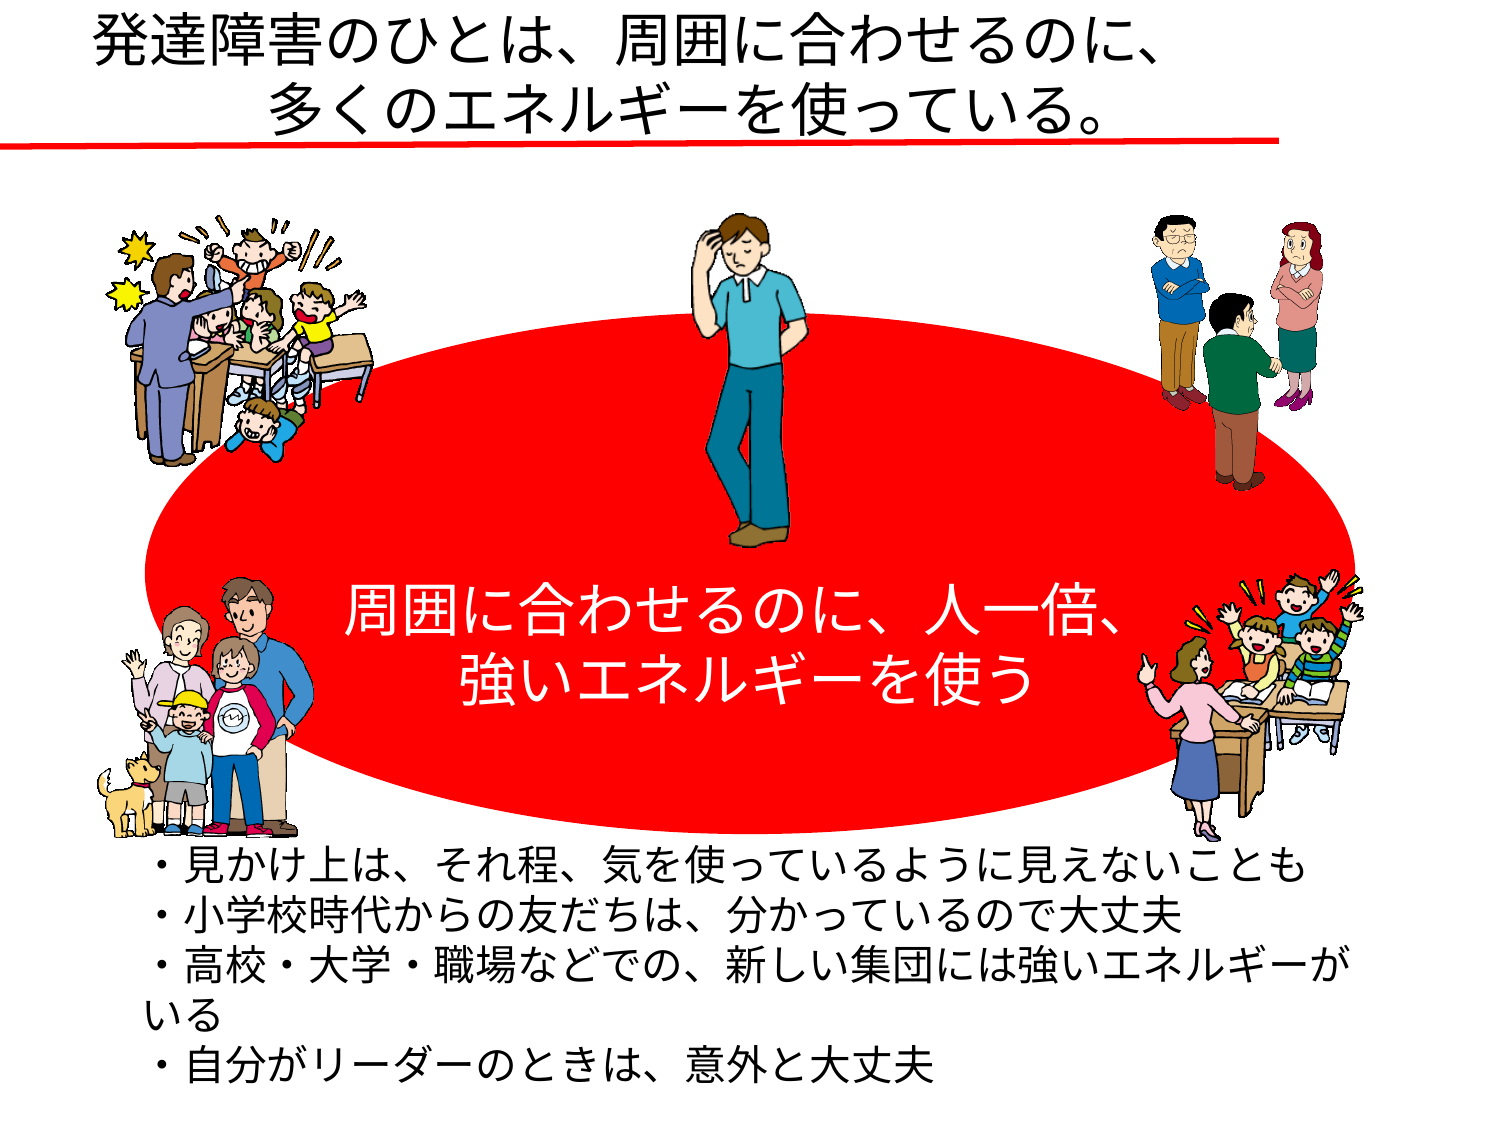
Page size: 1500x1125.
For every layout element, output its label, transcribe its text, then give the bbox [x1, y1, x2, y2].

picture [105, 215, 374, 467]
text_box 発達障害のひとは、周囲に合わせるのに、 多くのエネルギーを使っている。 [76, 0, 1191, 154]
picture [97, 577, 314, 838]
picture [1151, 215, 1323, 491]
picture [1137, 569, 1364, 842]
text_box ・見かけ上は、それ程、気を使っているように見えないことも ・小学校時代からの友だちは、分かっているので大丈夫 ・高校・大学・職場などでの、新しい集団には強いエネルギーがいる ・自分がリーダーのときは、意外と大丈夫 [126, 833, 1373, 1094]
text_box 周囲に合わせるのに、人一倍、 強いエネルギーを使う [144, 313, 1356, 833]
picture [691, 213, 809, 548]
